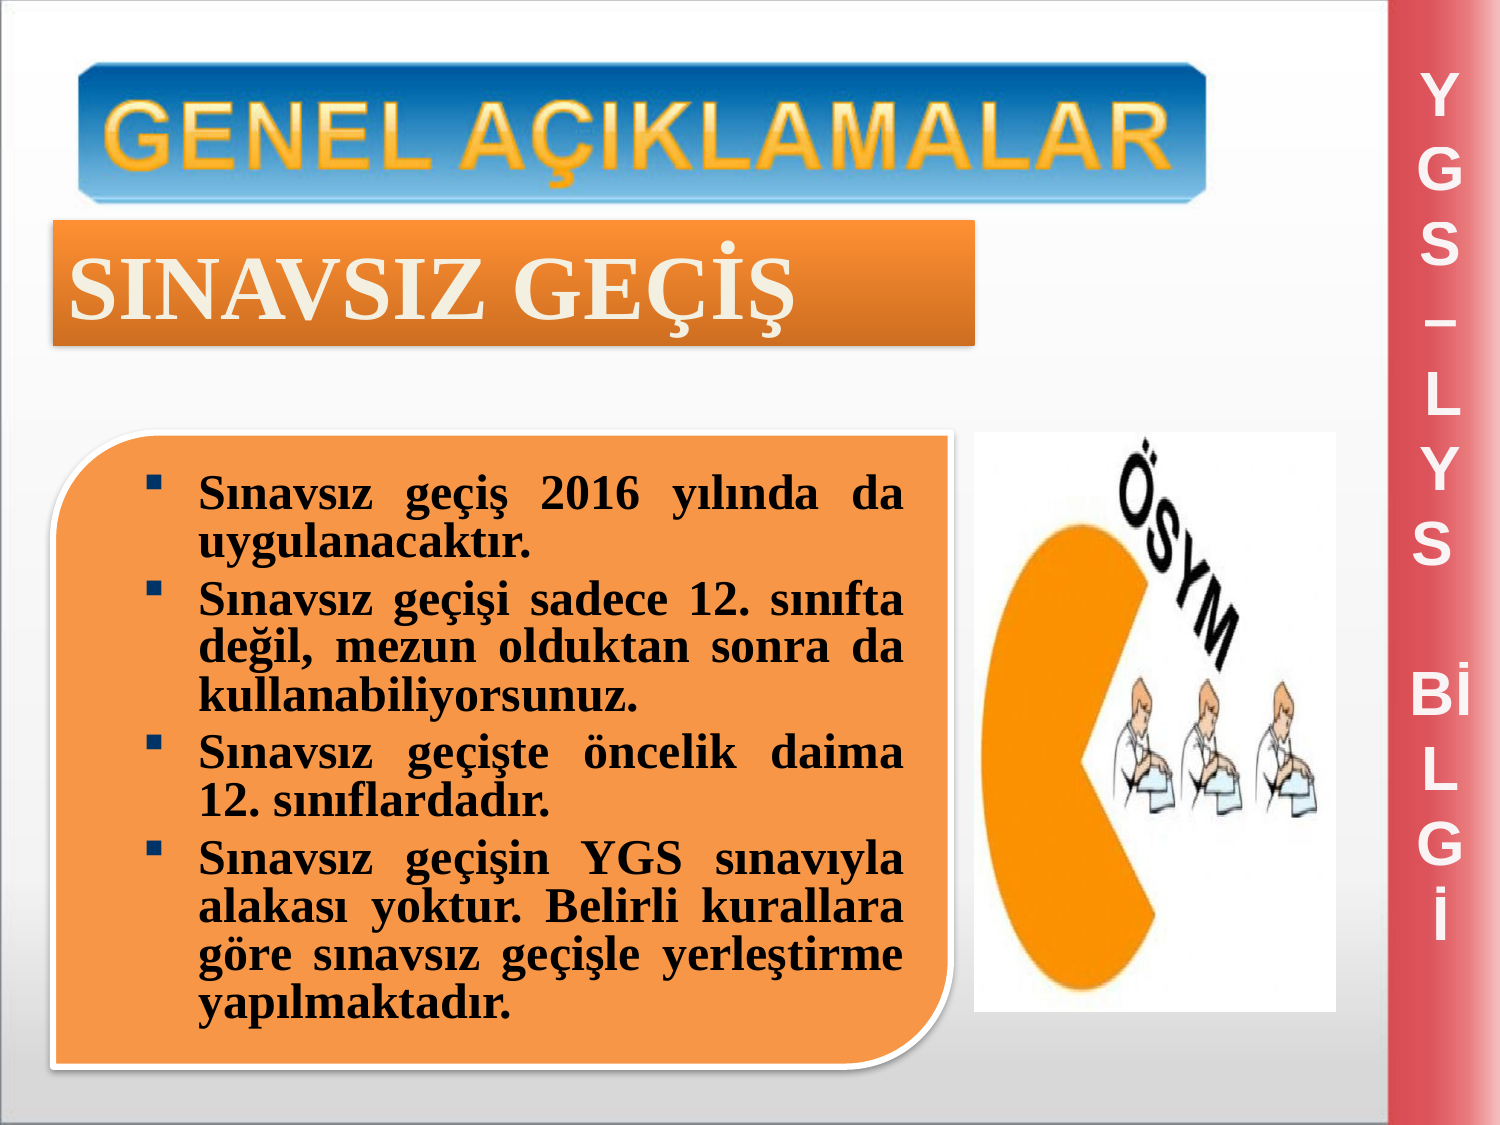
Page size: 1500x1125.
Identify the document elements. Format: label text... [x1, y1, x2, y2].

text_box SINAVSIZ GEÇİŞ [53, 220, 975, 346]
picture [0, 0, 1500, 1125]
text_box Sınavsız geçiş 2016 yılında da uygulanacaktır. Sınavsız geçişi sadece 12. sınıfta değil, mezun olduktan sonra da kullanabiliyorsunuz. Sınavsız geçişte öncelik daima 12. sınıflardadır. Sınavsız geçişin YGS sınavıyla alakası yoktur. Belirli kurallara göre sınavsız geçişle yerleştirme yapılmaktadır. [49, 429, 954, 1070]
text_box YGS – LYS Bİ LGİ [1394, 46, 1488, 961]
